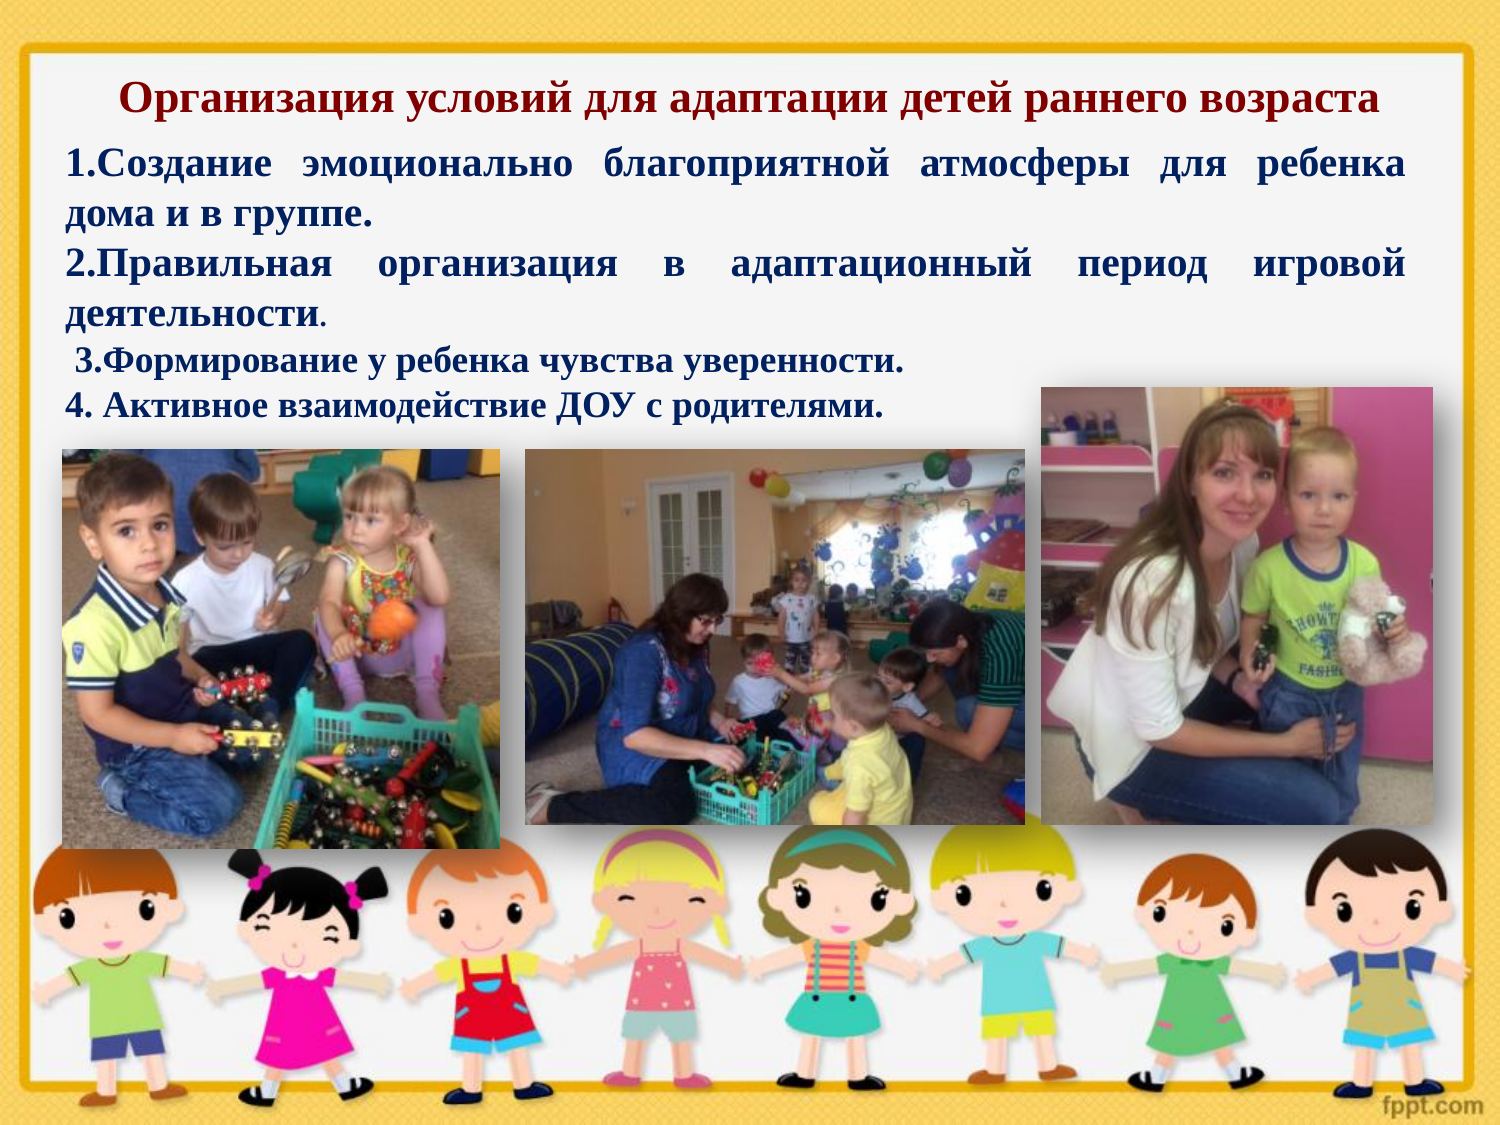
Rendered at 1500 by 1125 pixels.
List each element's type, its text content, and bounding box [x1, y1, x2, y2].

text_box Организация условий для адаптации детей раннего возраста [35, 58, 1465, 129]
text_box 1.Создание эмоционально благоприятной атмосферы для ребенка дома и в группе. 2.Правильная организация в адаптационный период игровой деятельности. 3.Формирование у ребенка чувства уверенности. 4. Активное взаимодействие ДОУ с родителями. [50, 127, 1422, 465]
picture [0, 0, 1500, 1125]
